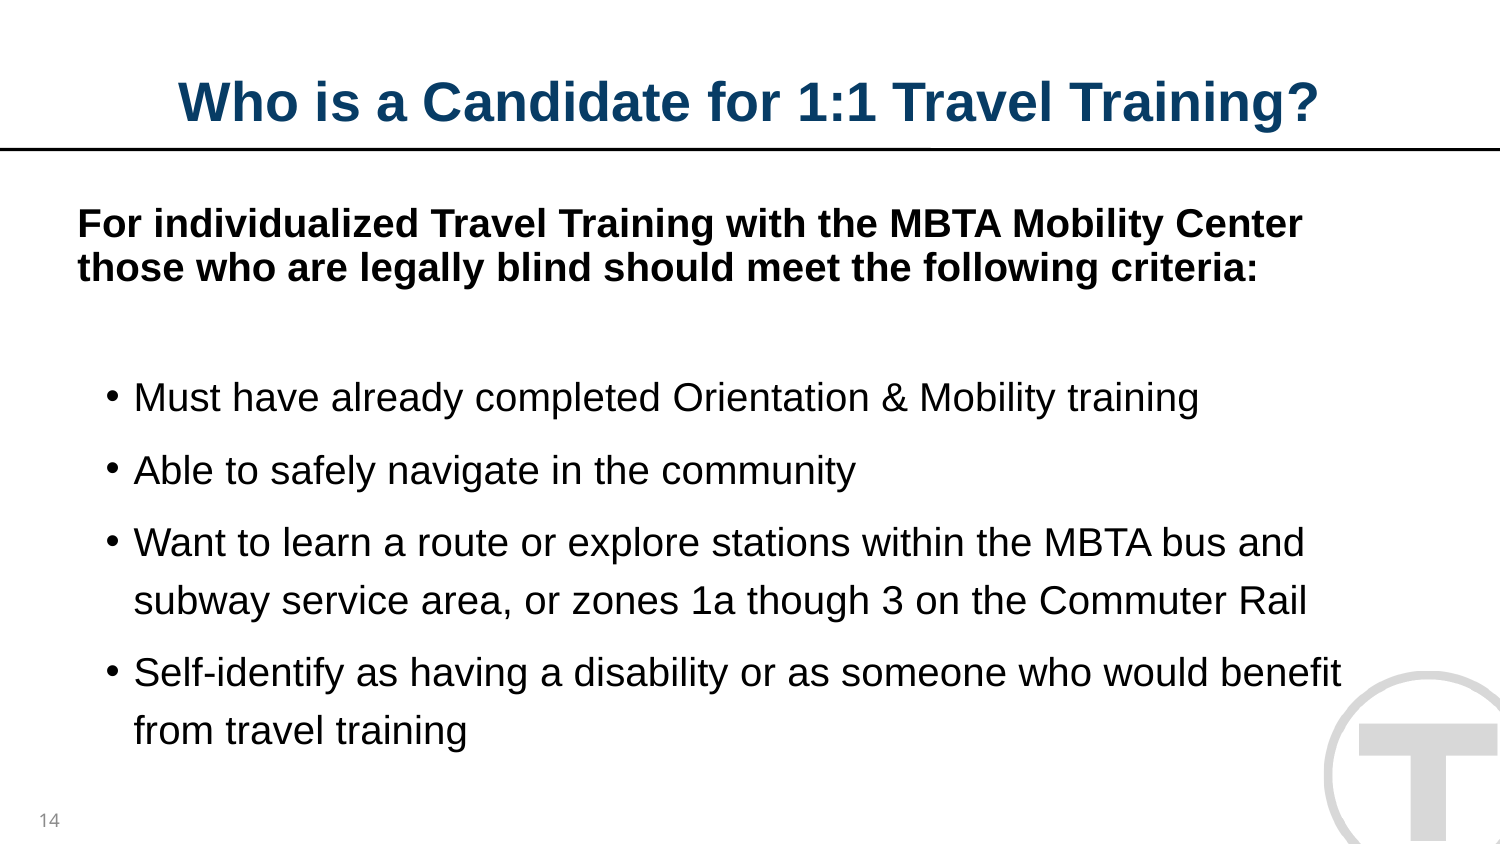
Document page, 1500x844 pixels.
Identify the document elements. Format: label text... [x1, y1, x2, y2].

title Who is a Candidate for 1:1 Travel Training? [103, 65, 1397, 141]
list For individualized Travel Training with the MBTA Mobility Center those who are legally blind should meet the following criteria: Must have already completed Orientation & Mobility training Able to safely navigate in the community Want to learn a route or explore stations within the MBTA bus and subway service area, or zones 1a though 3 on the Commuter Rail Self-identify as having a disability or as someone who would benefit from travel training [66, 197, 1434, 760]
